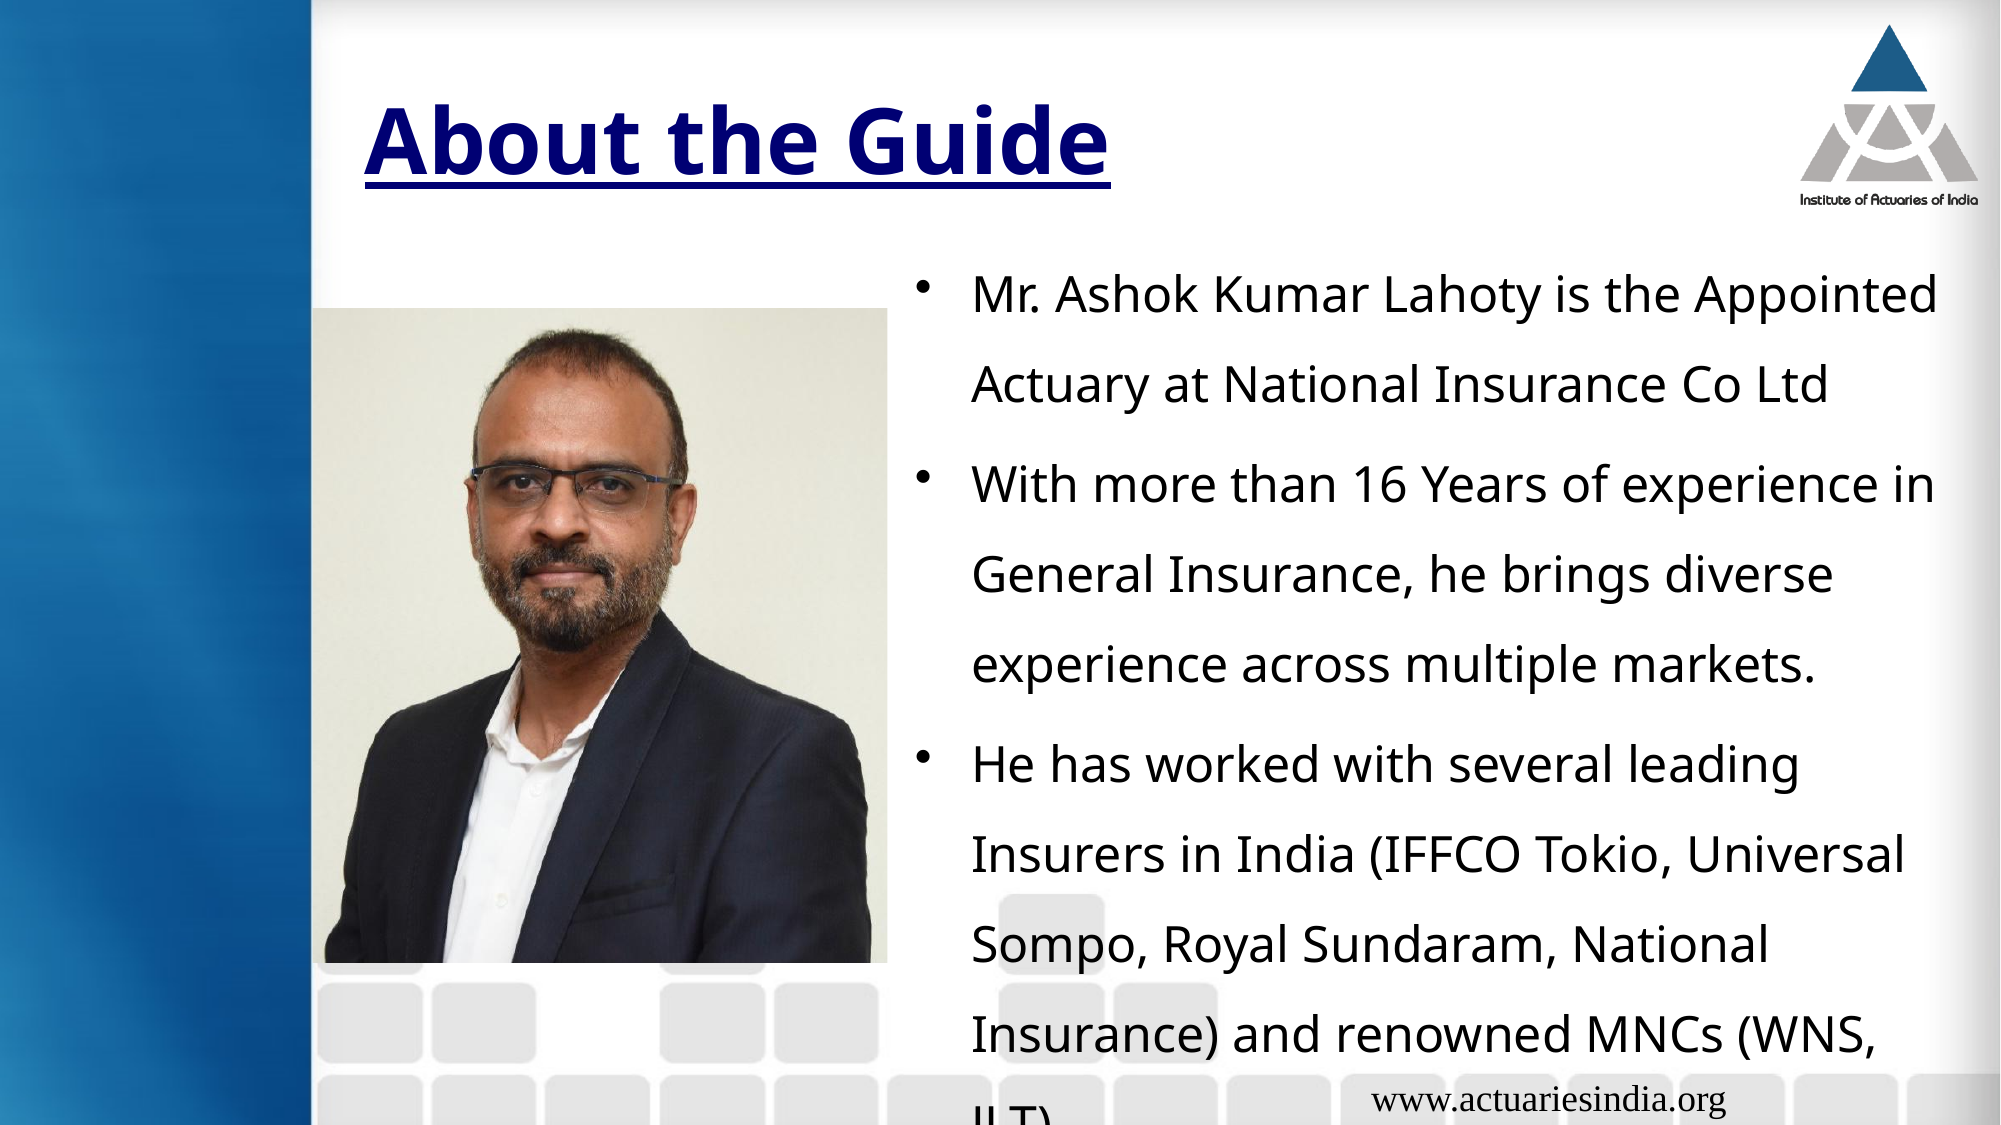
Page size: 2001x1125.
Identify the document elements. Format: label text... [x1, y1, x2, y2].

text_box www.actuariesindia.org [1356, 1066, 1832, 1125]
picture [0, 0, 2001, 1125]
text_box Mr. Ashok Kumar Lahoty is the Appointed Actuary at National Insurance Co Ltd With more than 16 Years of experience in General Insurance, he brings diverse experience across multiple markets. He has worked with several leading Insurers in India (IFFCO Tokio, Universal Sompo, Royal Sundaram, National Insurance) and renowned MNCs (WNS, JLT). [900, 224, 2000, 1028]
text_box About the Guide [349, 75, 1475, 205]
